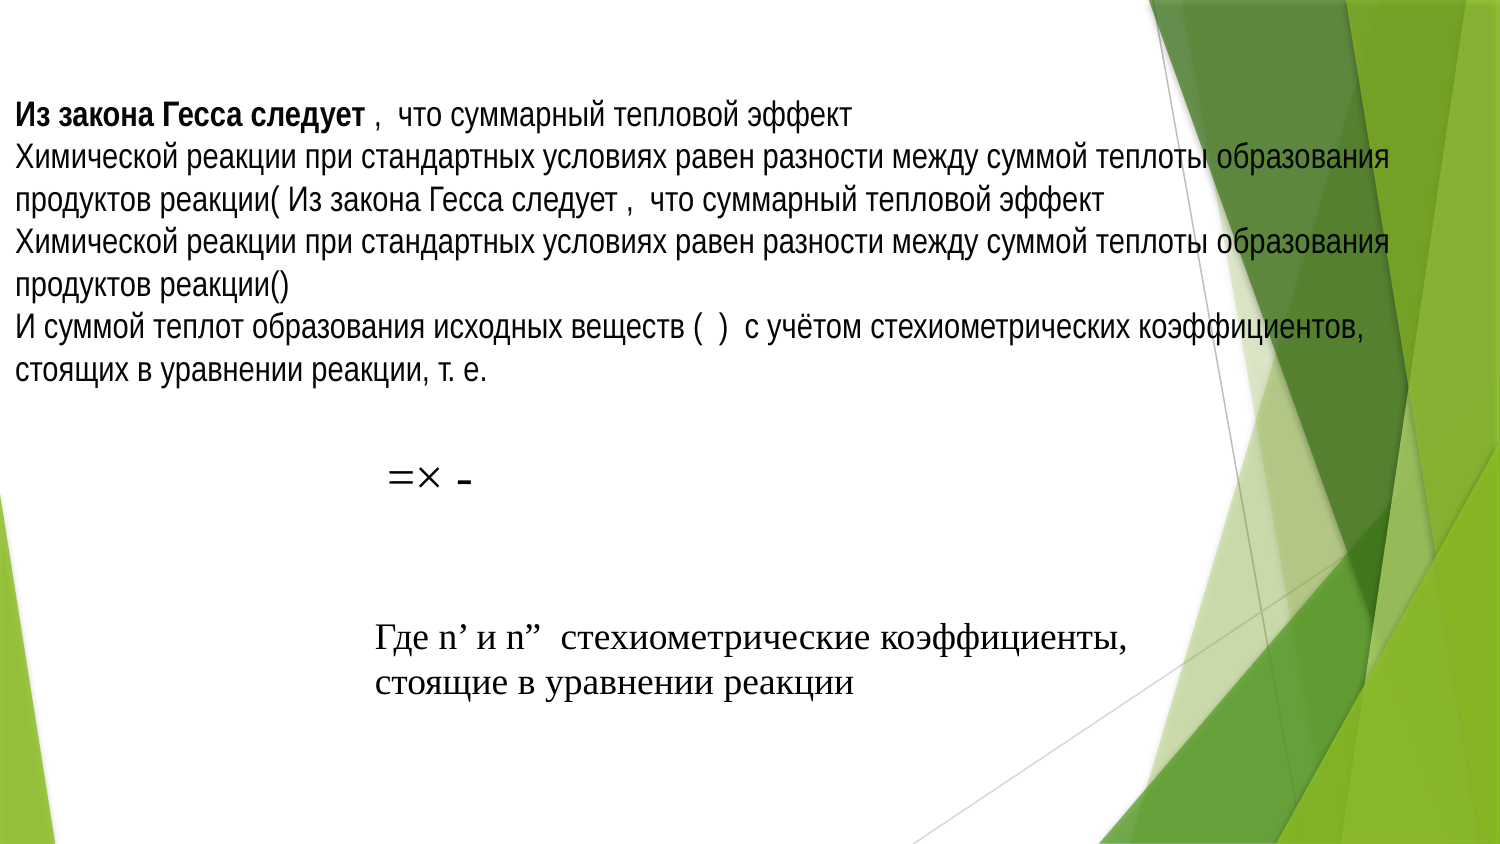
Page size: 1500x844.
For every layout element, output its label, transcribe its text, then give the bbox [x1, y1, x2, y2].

text_box Где n’ и n” стехиометрические коэффициенты, стоящие в уравнении реакции [359, 604, 1192, 709]
